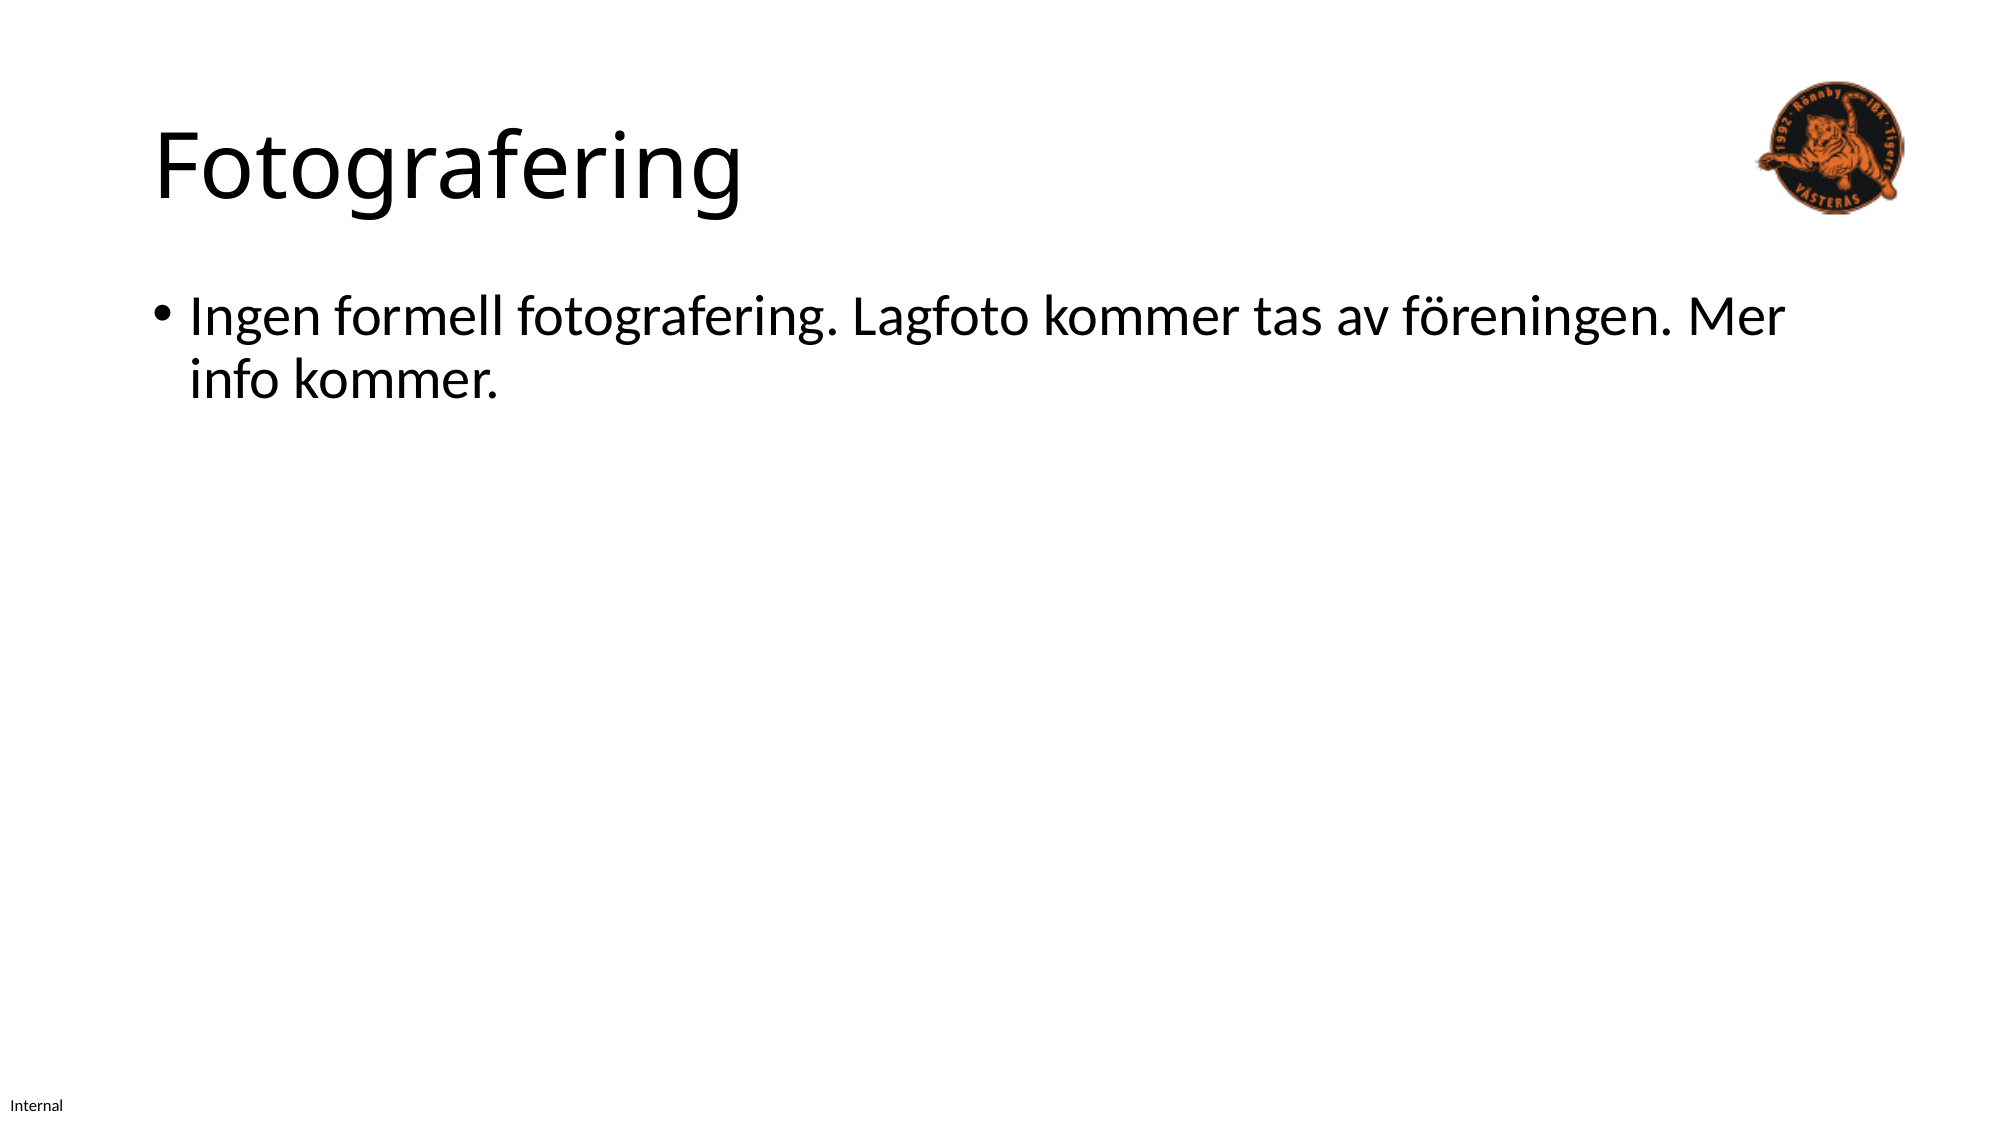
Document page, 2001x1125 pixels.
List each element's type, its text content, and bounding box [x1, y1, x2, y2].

title Fotografering [137, 59, 1744, 277]
list Ingen formell fotografering. Lagfoto kommer tas av föreningen. Mer info kommer. [137, 277, 1863, 781]
picture [1744, 74, 1922, 232]
